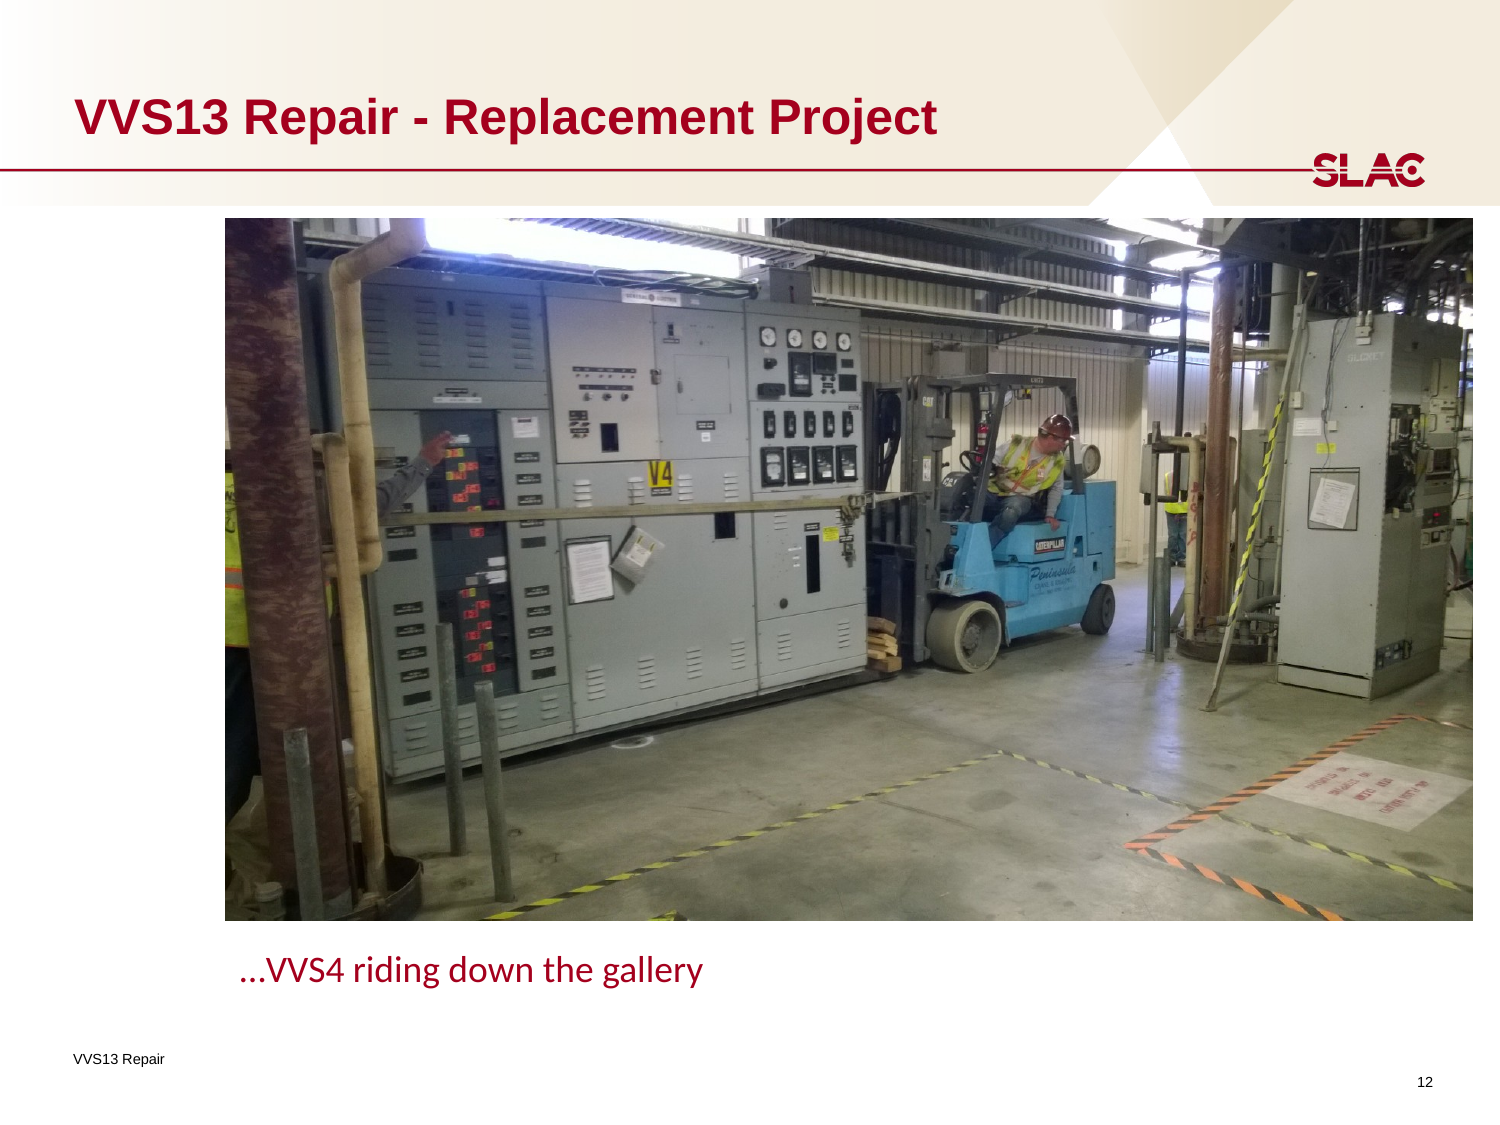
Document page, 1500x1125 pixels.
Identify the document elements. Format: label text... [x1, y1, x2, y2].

footer VVS13 Repair [73, 1050, 750, 1102]
picture [0, 0, 1500, 206]
slide_number 12 [1405, 1036, 1458, 1125]
text_box …VVS4 riding down the gallery [225, 937, 775, 998]
title VVS13 Repair - Replacement Project [74, 21, 1404, 145]
picture [224, 218, 1473, 921]
